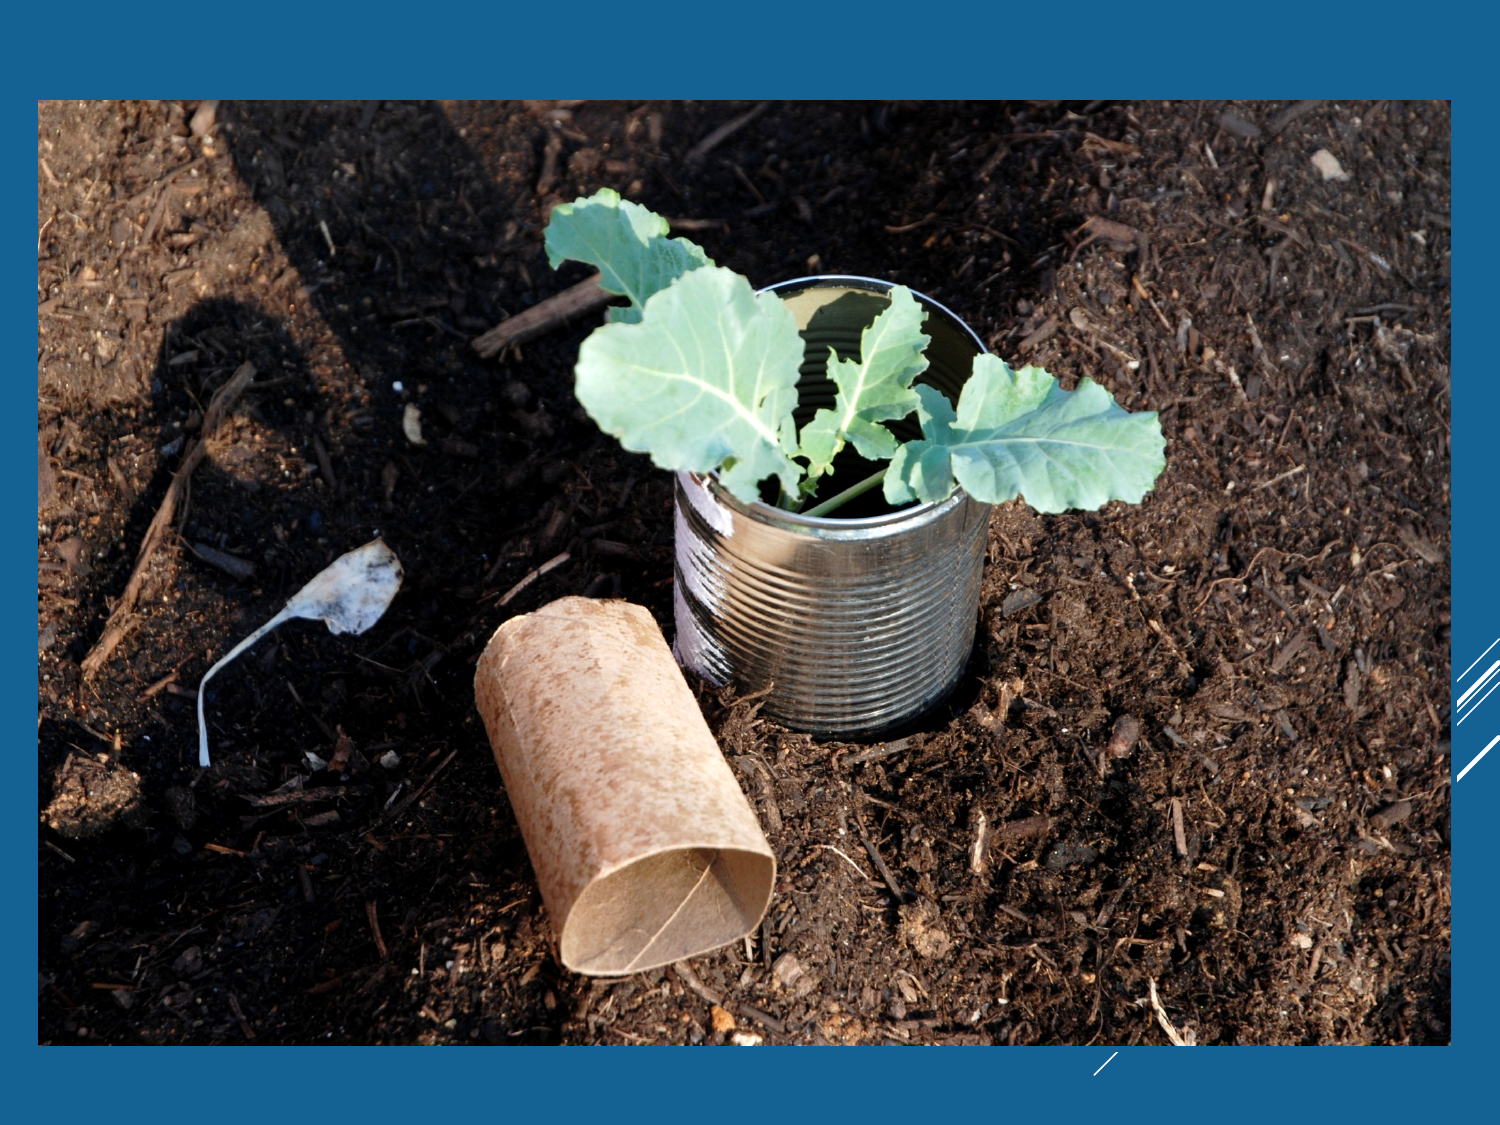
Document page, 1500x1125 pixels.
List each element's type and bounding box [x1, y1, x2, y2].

picture [37, 99, 1452, 1047]
